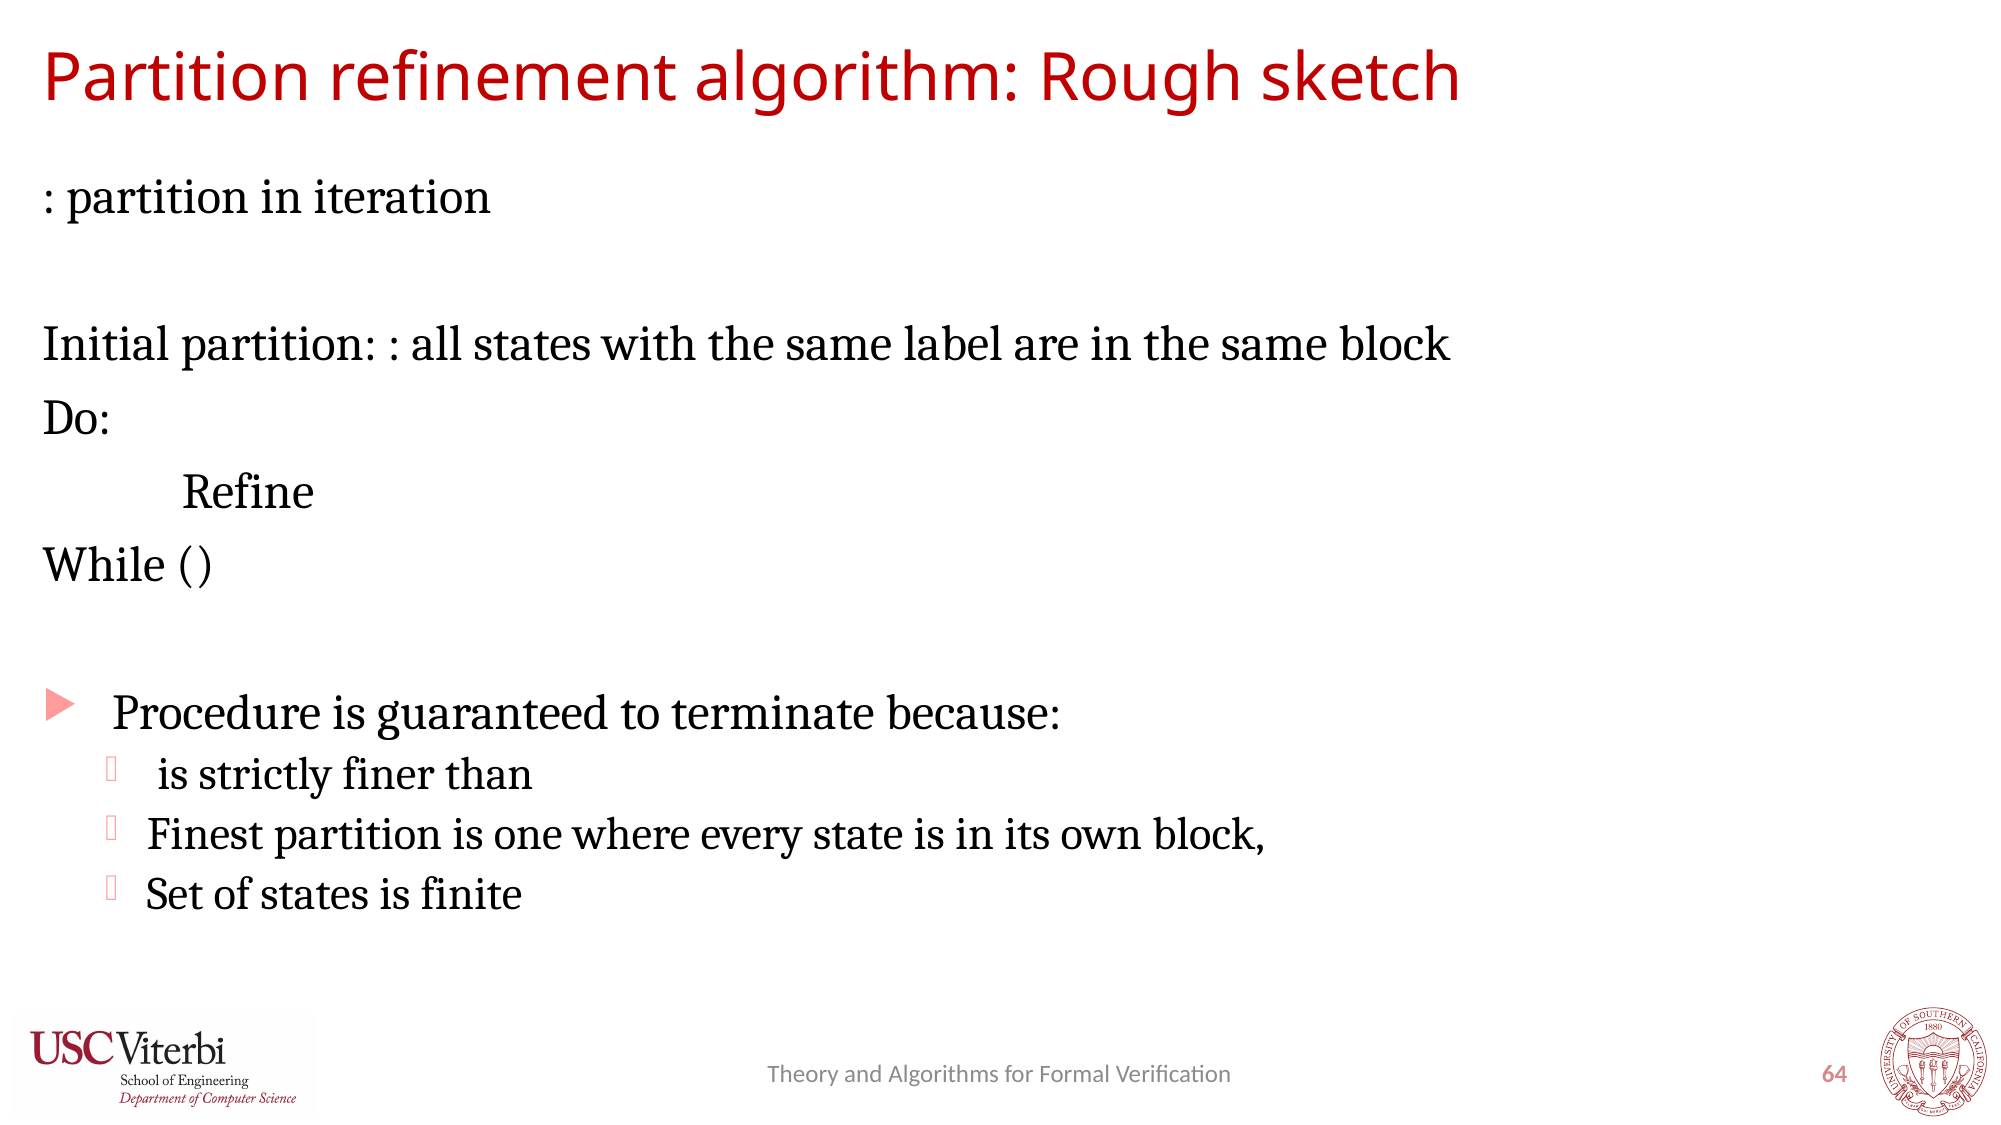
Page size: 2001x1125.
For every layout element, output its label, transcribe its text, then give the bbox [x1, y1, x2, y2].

slide_number 64 [1684, 1042, 1863, 1103]
footer Theory and Algorithms for Formal Verification [662, 1042, 1338, 1103]
title Partition refinement algorithm: Rough sketch [27, 18, 1819, 141]
picture [1879, 1002, 1988, 1119]
picture [12, 1014, 316, 1119]
